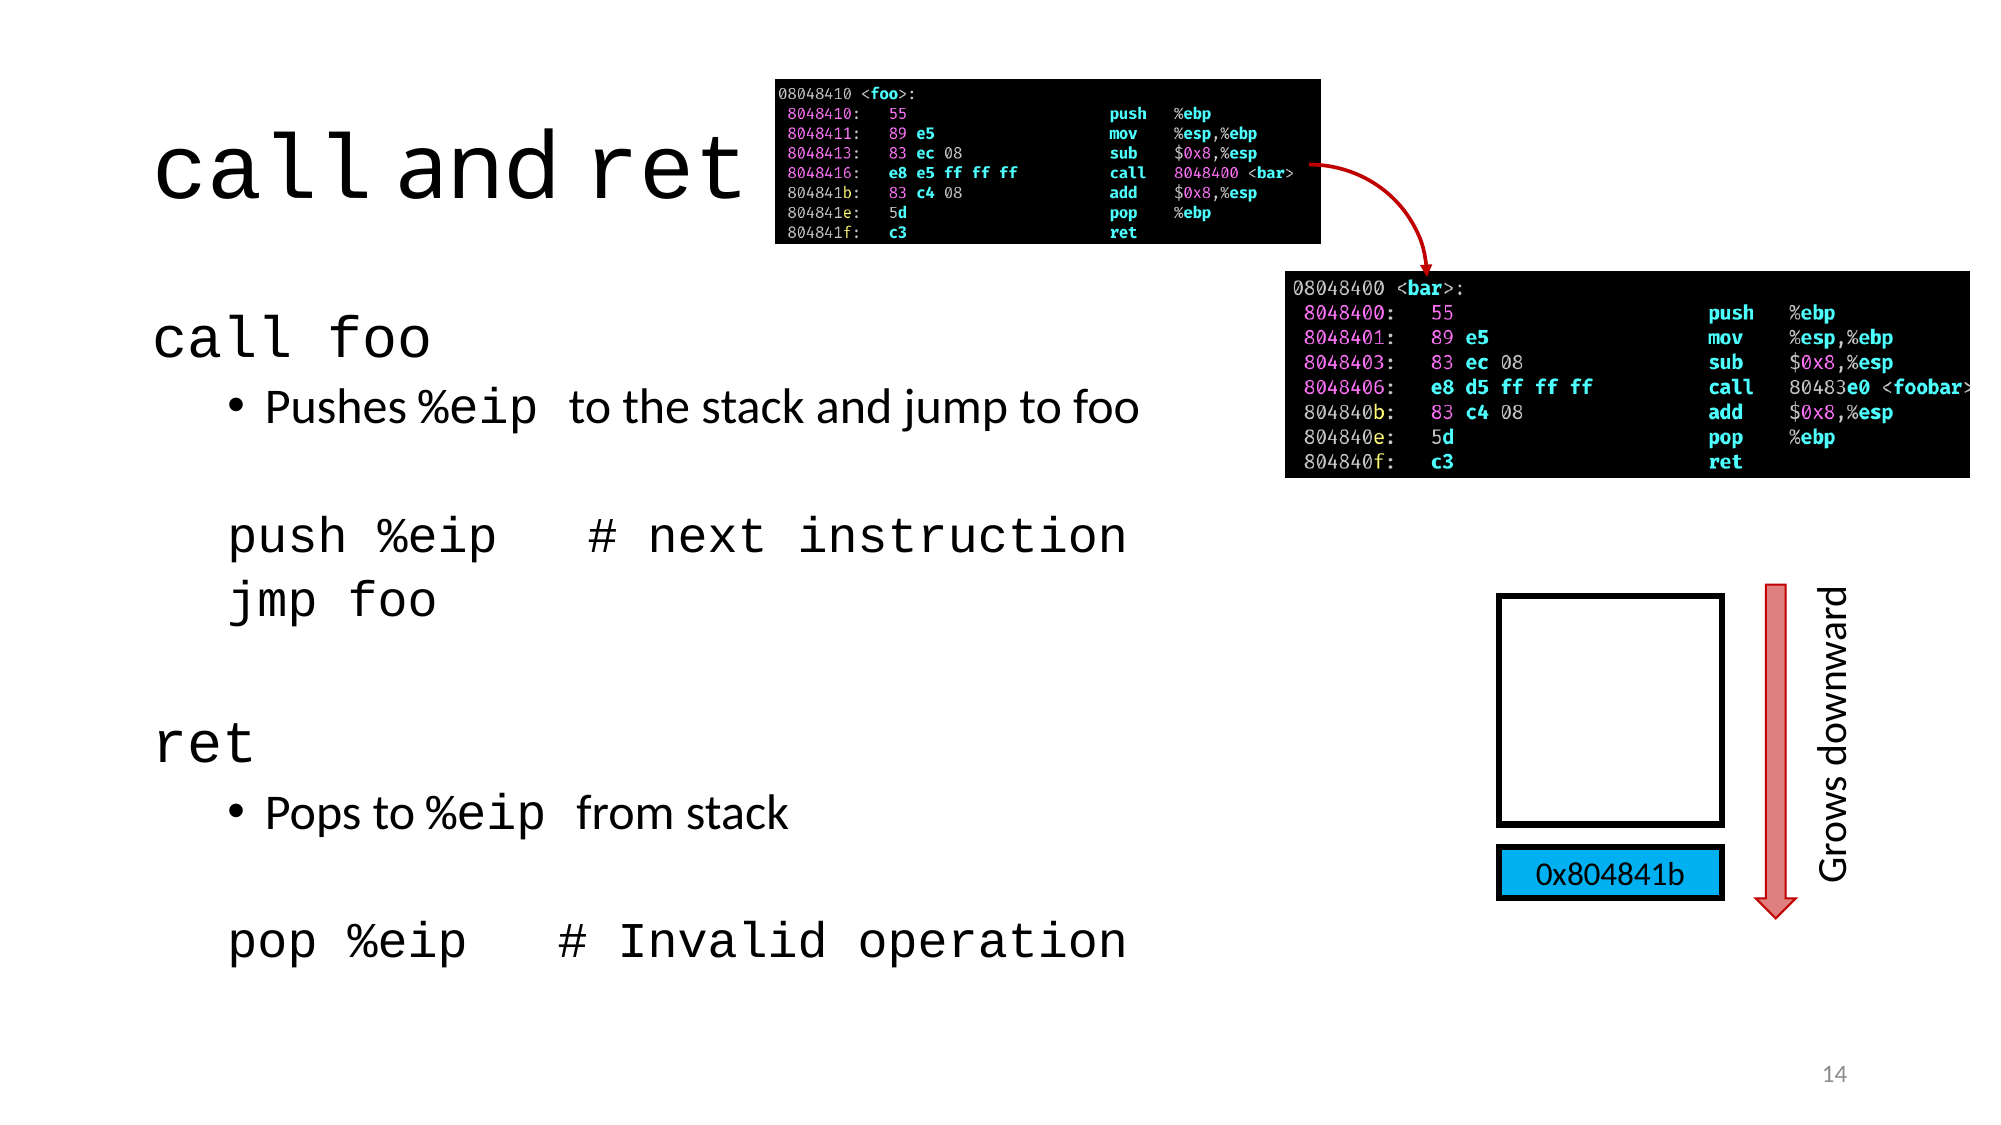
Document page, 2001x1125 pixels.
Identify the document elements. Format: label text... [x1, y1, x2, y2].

picture [775, 79, 1321, 244]
slide_number 14 [1412, 1042, 1863, 1103]
text_box [1753, 583, 1797, 920]
title call and ret [137, 59, 1863, 278]
text_box [1309, 164, 1433, 271]
text_box Grows downward [1796, 478, 1862, 899]
list call foo Pushes %eip to the stack and jump to foo push %eip # next instruction jmp foo ret Pops to %eip from stack pop %eip # Invalid operation [137, 299, 1274, 1014]
picture [1285, 271, 1970, 478]
text_box [1498, 595, 1723, 826]
text_box 0x804841b [1498, 846, 1723, 899]
